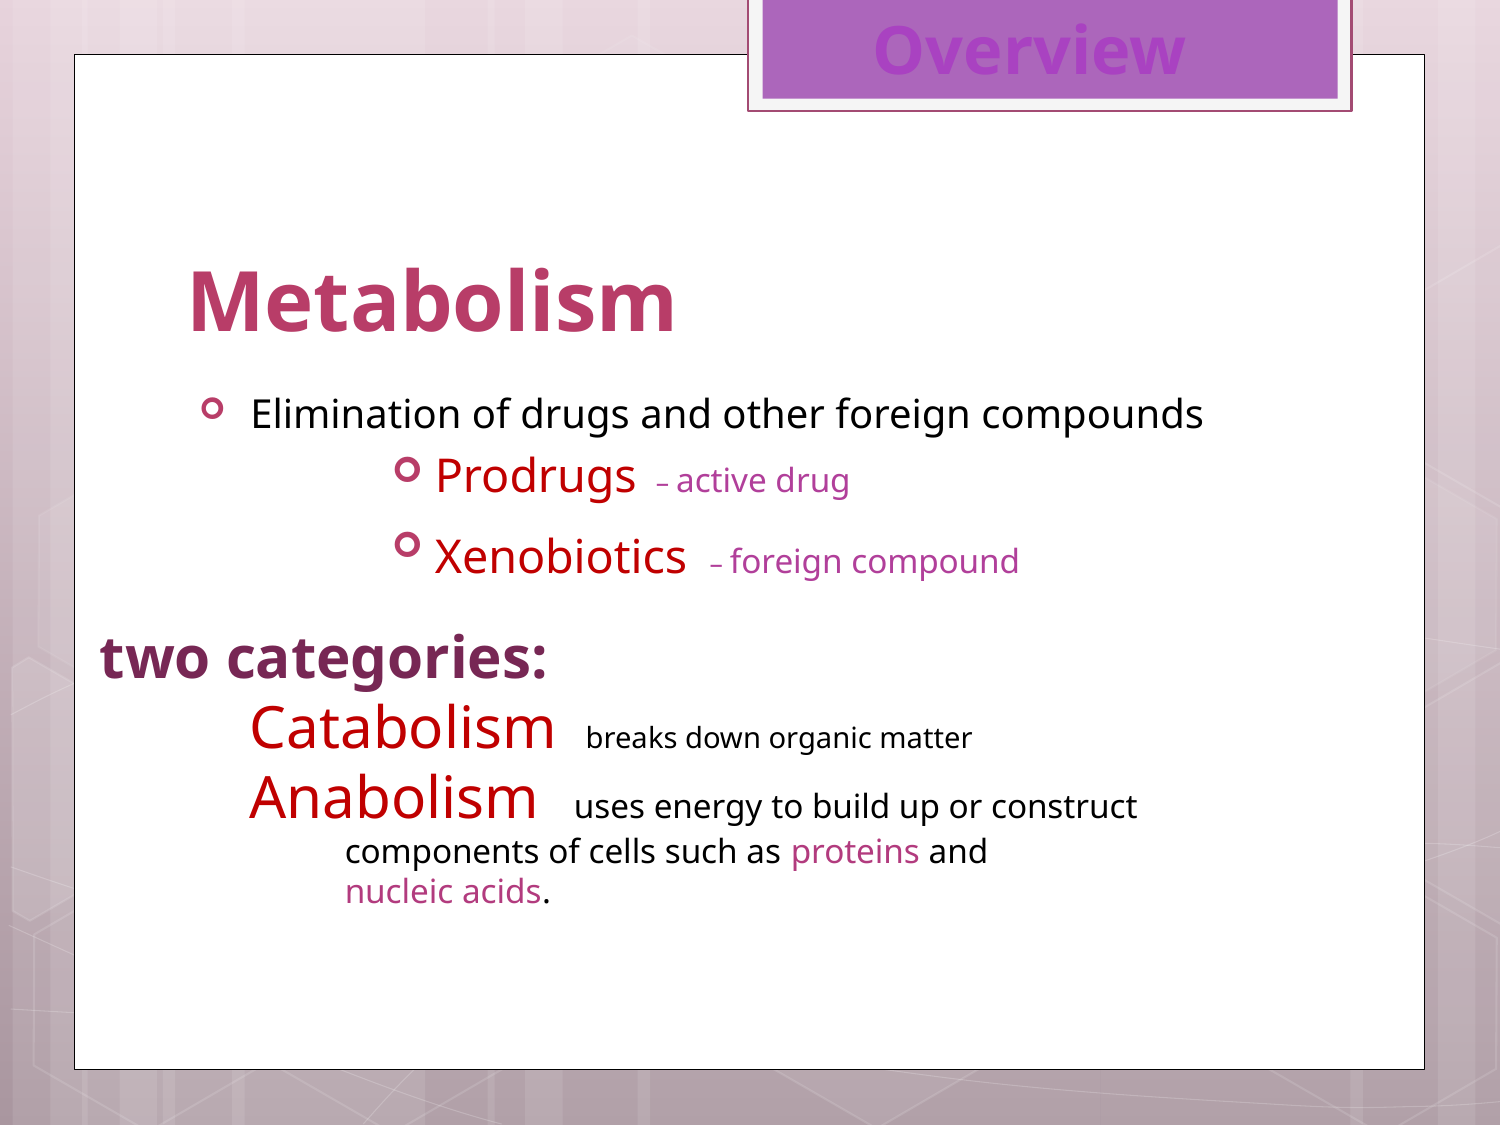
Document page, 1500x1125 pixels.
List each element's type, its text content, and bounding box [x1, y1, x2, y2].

list Elimination of drugs and other foreign compounds Prodrugs – active drug Xenobiotics – foreign compound [171, 381, 1283, 625]
title Metabolism [171, 168, 1324, 357]
text_box Overview [857, 0, 1203, 95]
text_box two categories: Catabolism breaks down organic matter Anabolism uses energy to build up or construct components of cells such as proteins and nucleic acids. [84, 612, 1398, 963]
